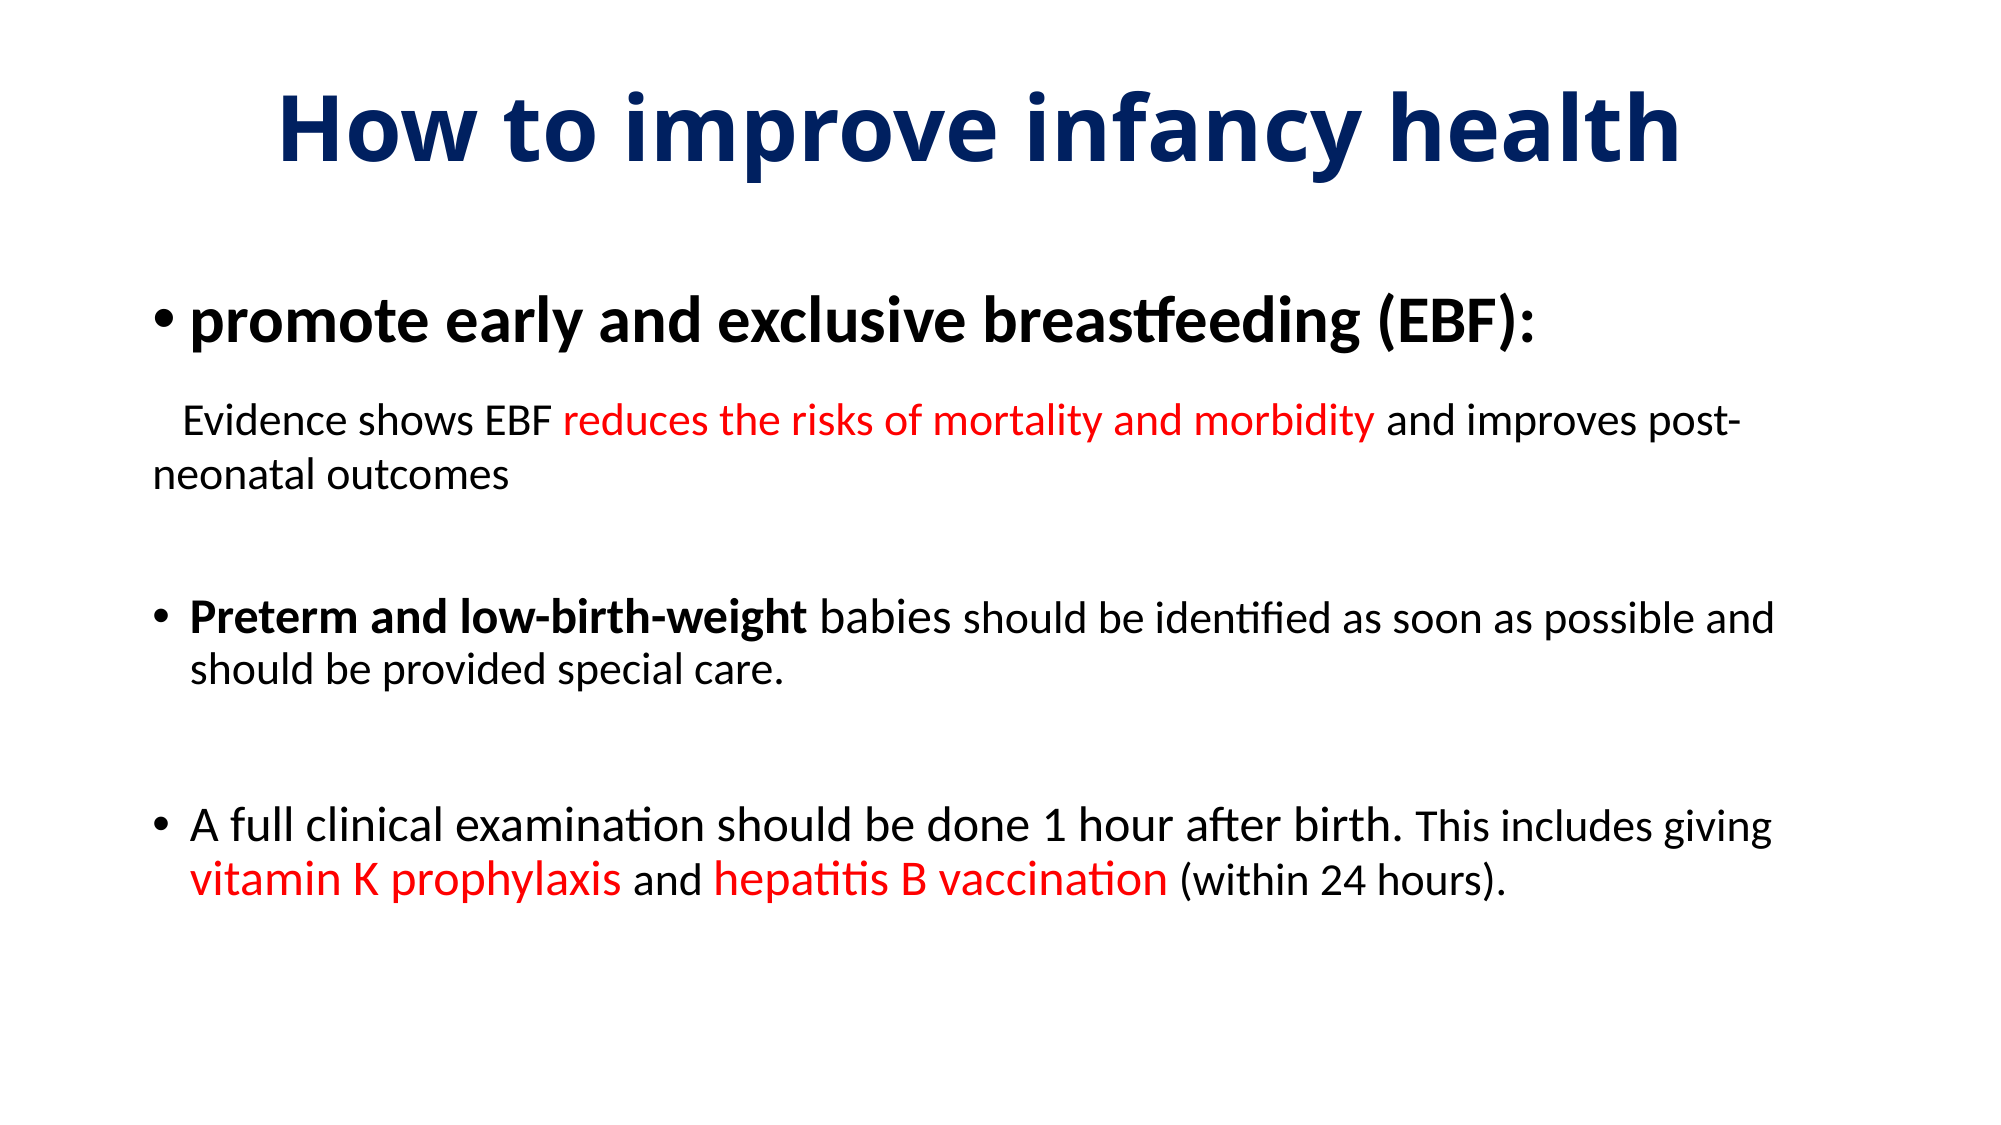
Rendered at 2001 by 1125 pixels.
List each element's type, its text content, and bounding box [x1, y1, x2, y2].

title How to improve infancy health [117, 23, 1843, 241]
list promote early and exclusive breastfeeding (EBF): Evidence shows EBF reduces the risks of mortality and morbidity and improves post-neonatal outcomes Preterm and low-birth-weight babies should be identified as soon as possible and should be provided special care. A full clinical examination should be done 1 hour after birth. This includes giving vitamin K prophylaxis and hepatitis B vaccination (within 24 hours). [137, 277, 1863, 1043]
